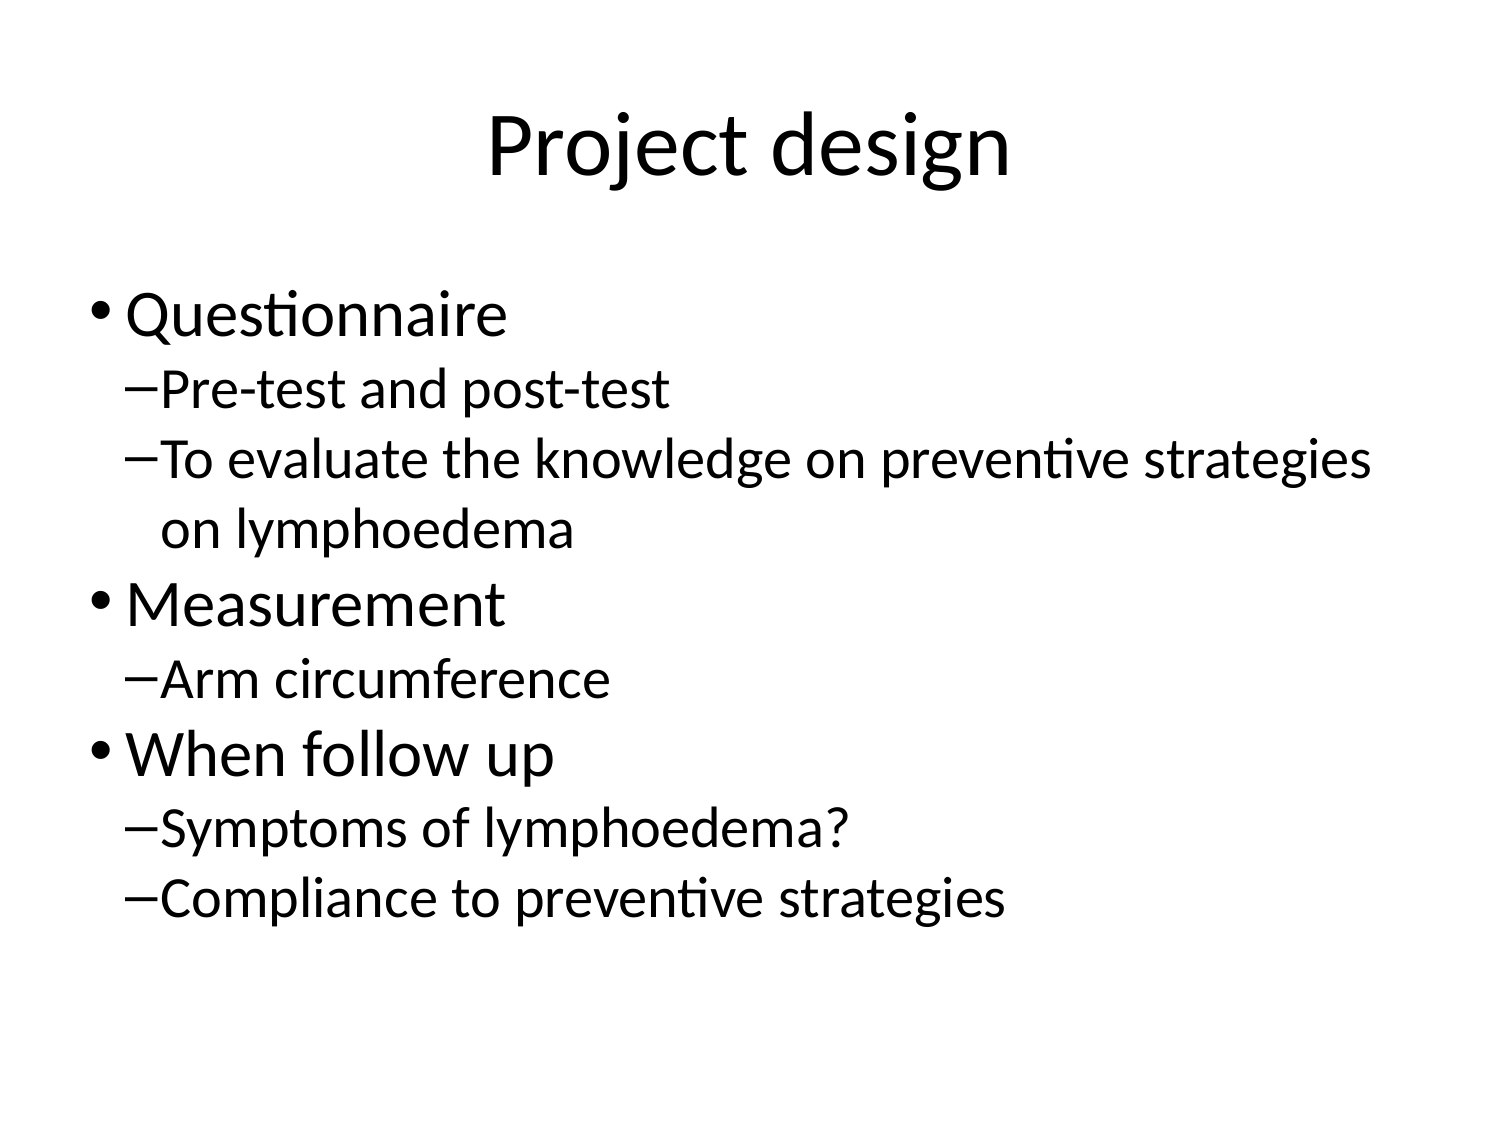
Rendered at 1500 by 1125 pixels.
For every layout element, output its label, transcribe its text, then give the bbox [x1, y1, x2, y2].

text_box Questionnaire Pre-test and post-test To evaluate the knowledge on preventive strategies on lymphoedema Measurement Arm circumference When follow up Symptoms of lymphoedema? Compliance to preventive strategies [74, 262, 1425, 1005]
text_box Project design [74, 45, 1425, 233]
